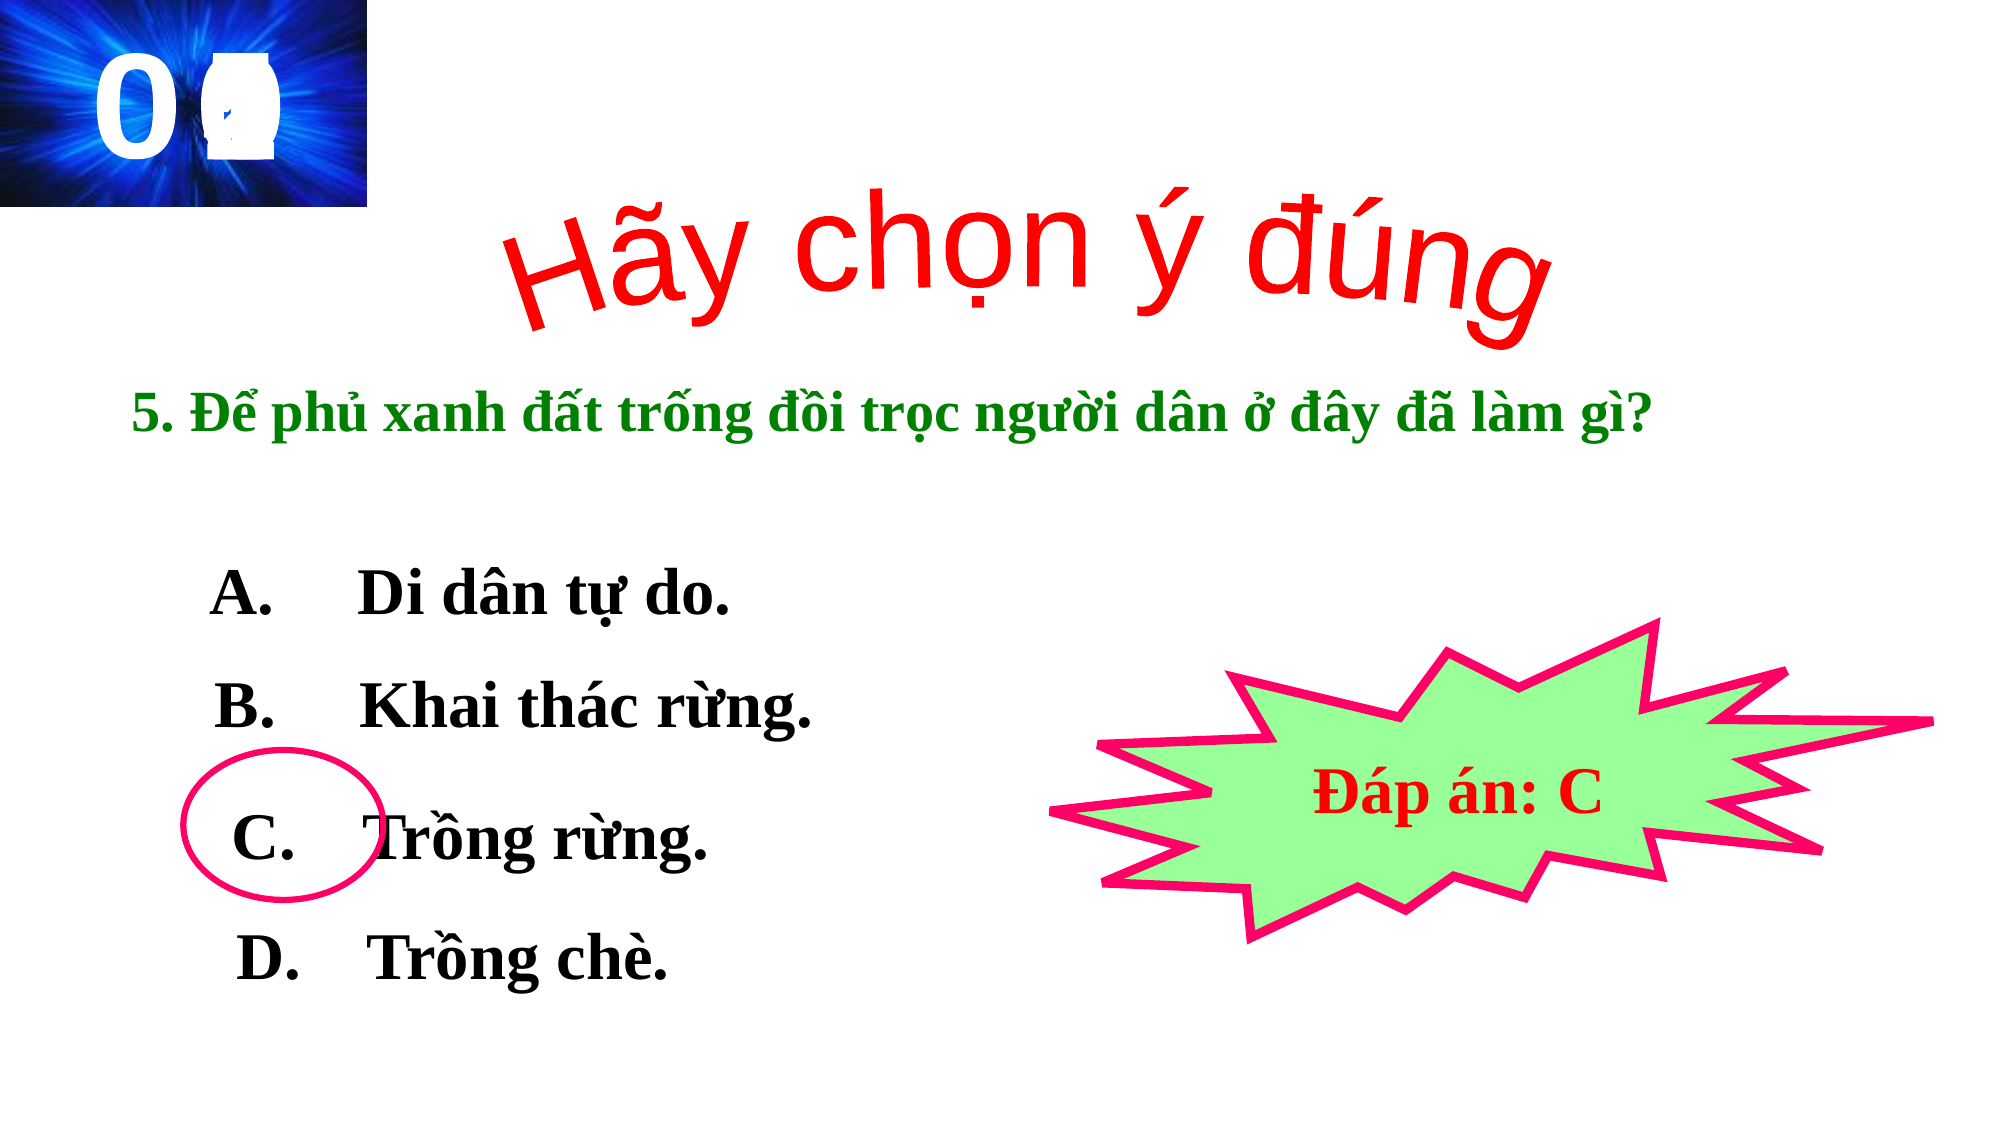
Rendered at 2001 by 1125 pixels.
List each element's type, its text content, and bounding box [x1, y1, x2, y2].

text_box B. Khai thác rừng. [199, 653, 1250, 748]
text_box A. Di dân tự do. [194, 540, 1128, 635]
text_box 5. Để phủ xanh đất trống đồi trọc người dân ở đây đã làm gì? [116, 365, 1944, 451]
text_box Đáp án: C [1049, 624, 1934, 929]
picture [0, 0, 367, 207]
text_box C. Trồng rừng. [352, 785, 1207, 881]
text_box [183, 749, 384, 900]
text_box D. Trồng chè. [204, 905, 1271, 1001]
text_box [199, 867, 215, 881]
